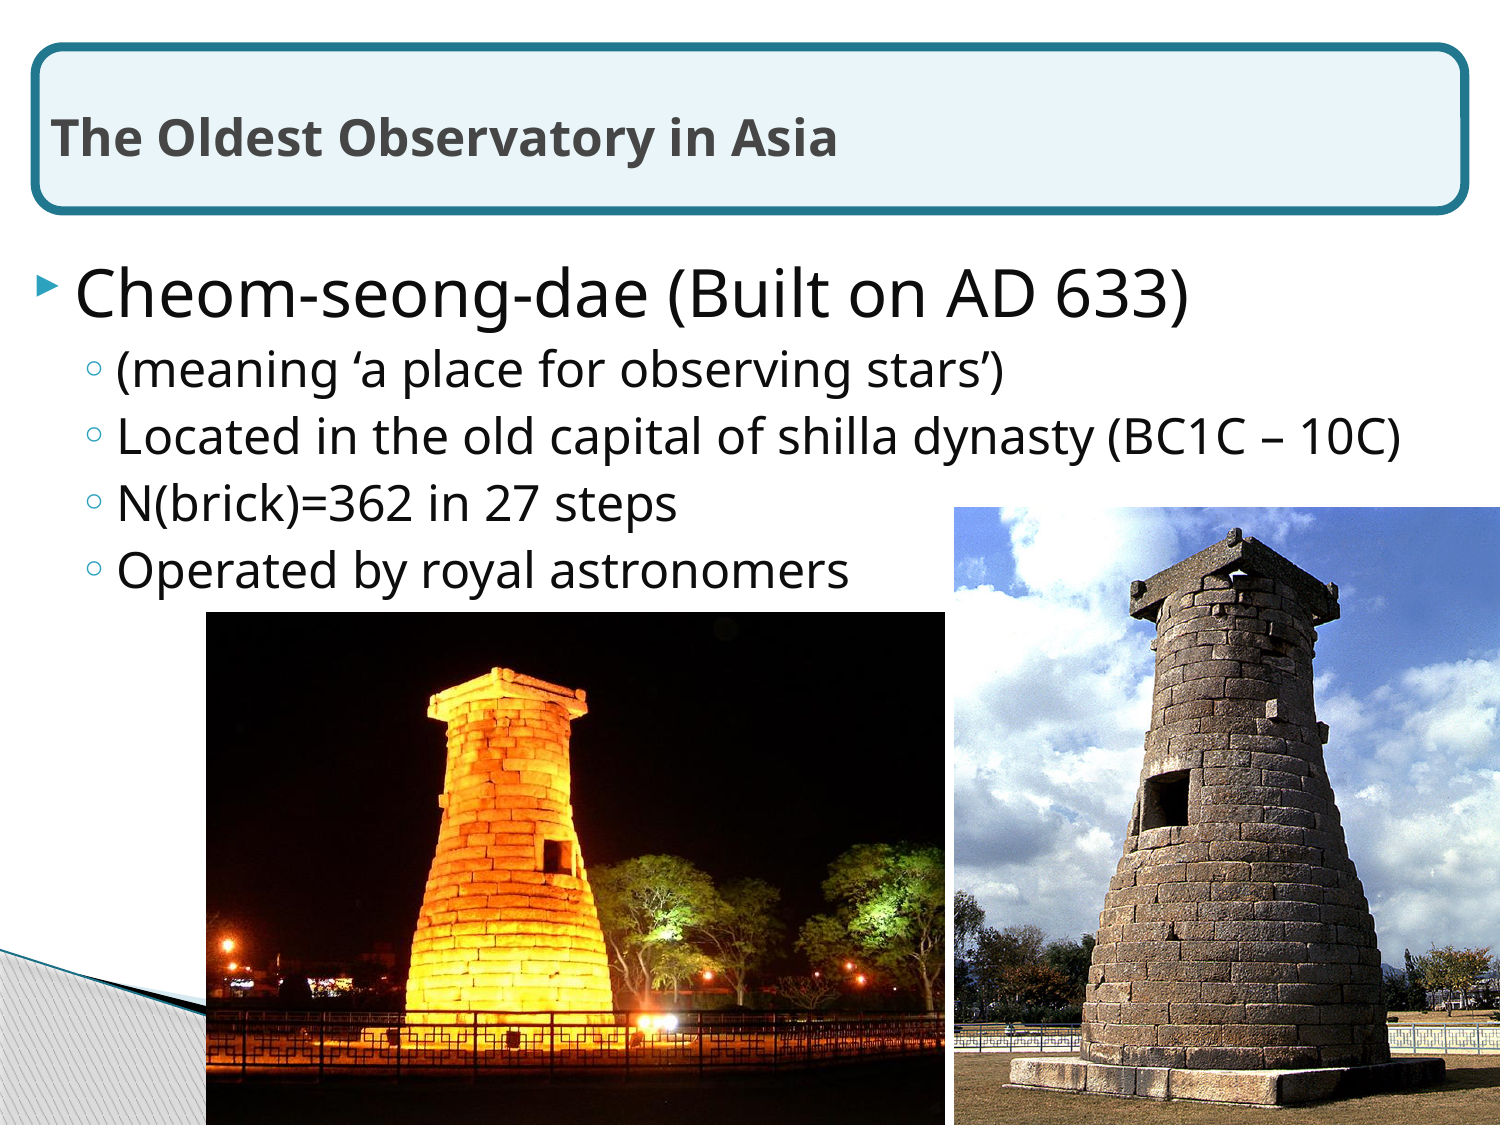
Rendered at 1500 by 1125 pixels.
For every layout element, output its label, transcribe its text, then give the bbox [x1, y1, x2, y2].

picture [206, 612, 945, 1125]
title The Oldest Observatory in Asia [35, 35, 1461, 237]
list Cheom-seong-dae (Built on AD 633) (meaning ‘a place for observing stars’) Located in the old capital of shilla dynasty (BC1C – 10C) N(brick)=362 in 27 steps Operated by royal astronomers [0, 243, 1500, 906]
text_box [30, 58, 35, 200]
text_box [1461, 52, 1470, 205]
picture [954, 507, 1500, 1125]
